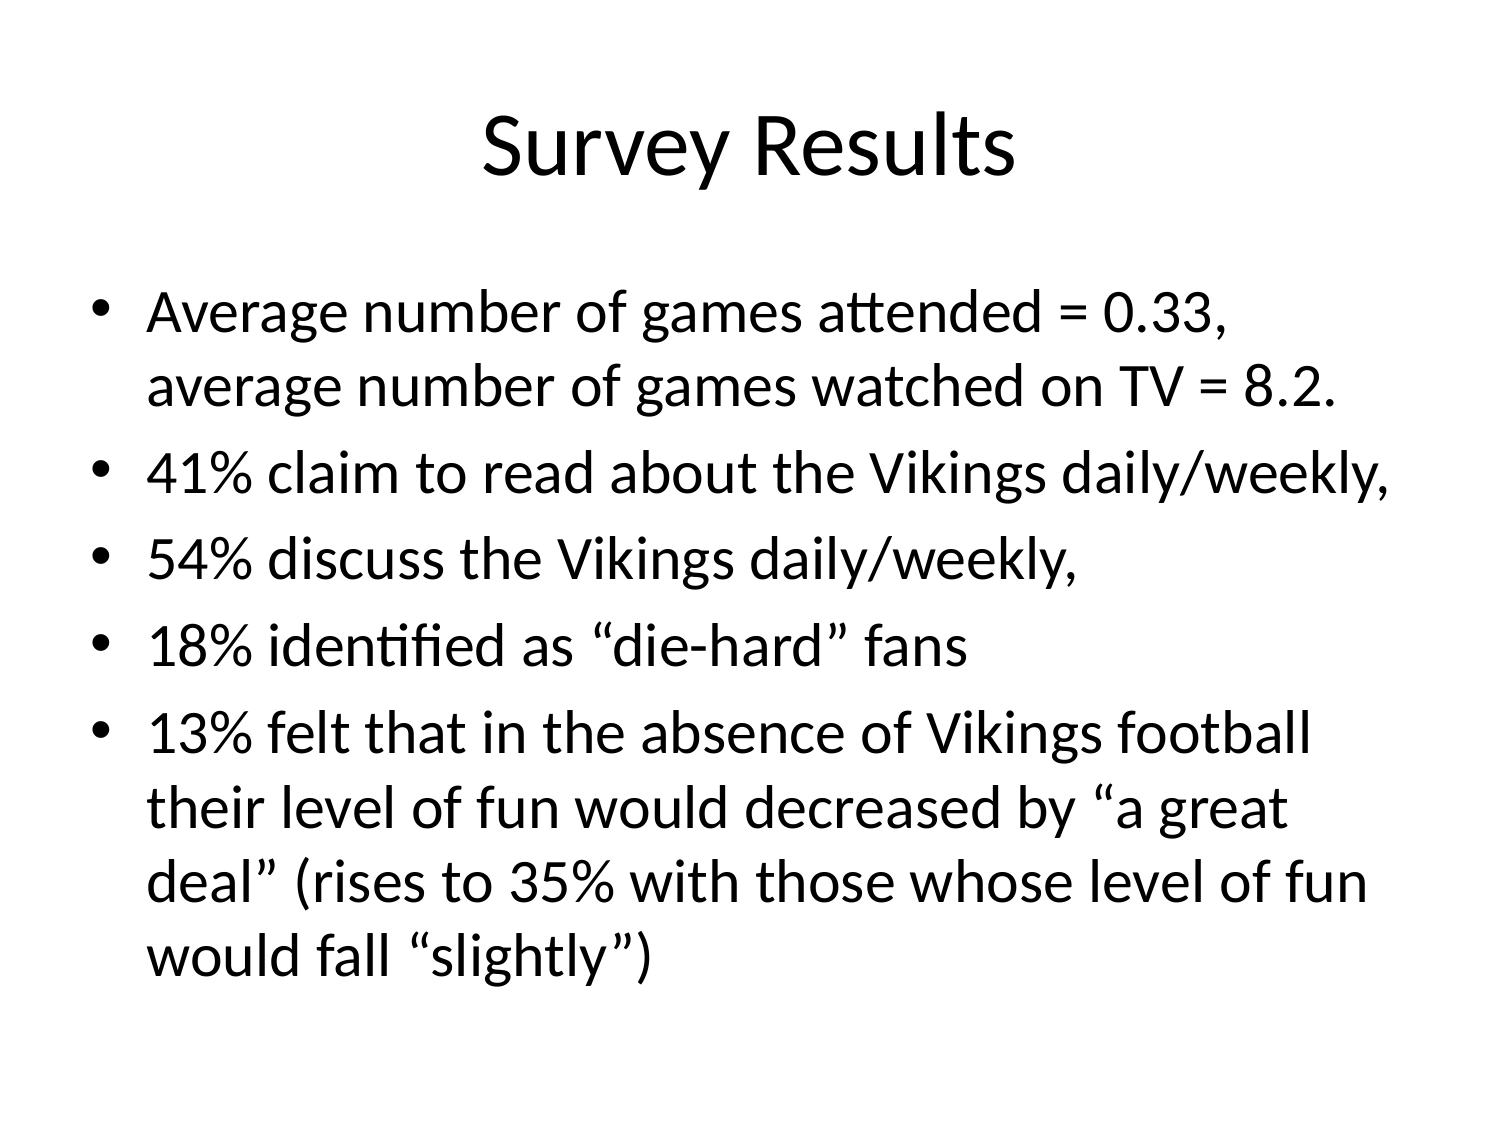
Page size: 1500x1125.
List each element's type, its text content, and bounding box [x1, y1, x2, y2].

list Average number of games attended = 0.33, average number of games watched on TV = 8.2. 41% claim to read about the Vikings daily/weekly, 54% discuss the Vikings daily/weekly, 18% identified as “die-hard” fans 13% felt that in the absence of Vikings football their level of fun would decreased by “a great deal” (rises to 35% with those whose level of fun would fall “slightly”) [75, 262, 1425, 1005]
title Survey Results [75, 45, 1425, 233]
